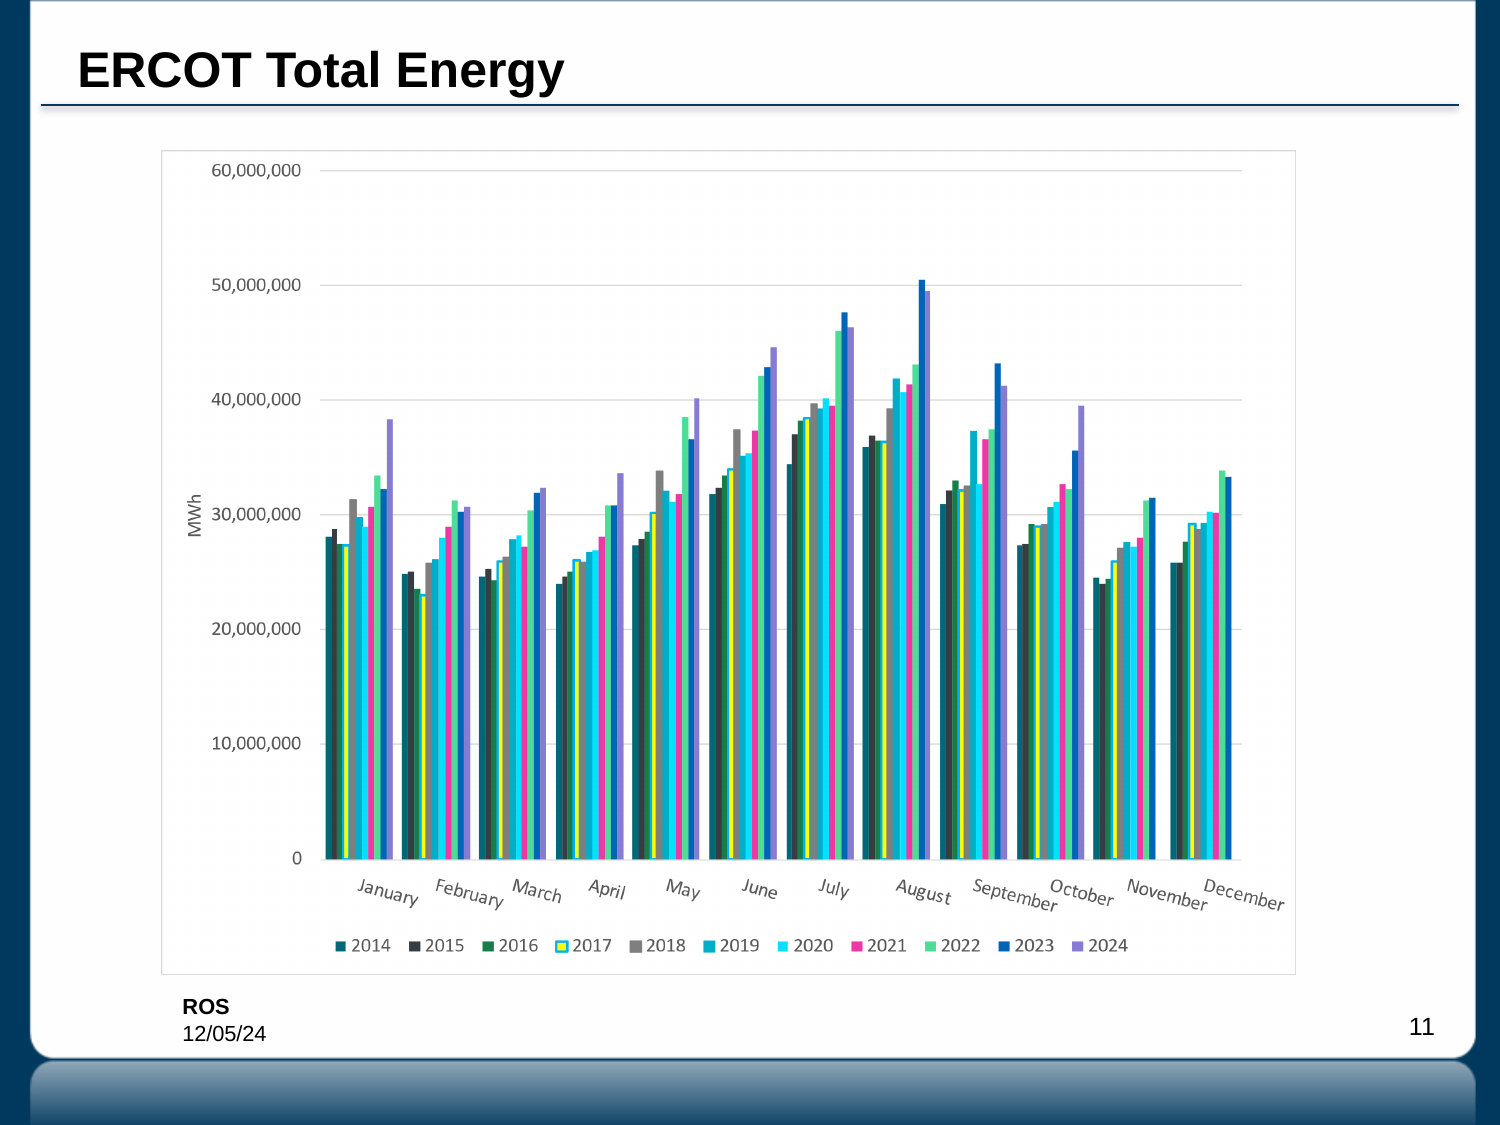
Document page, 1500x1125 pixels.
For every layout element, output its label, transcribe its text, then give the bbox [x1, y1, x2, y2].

title ERCOT Total Energy [62, 29, 1450, 106]
picture [0, 0, 1500, 1125]
